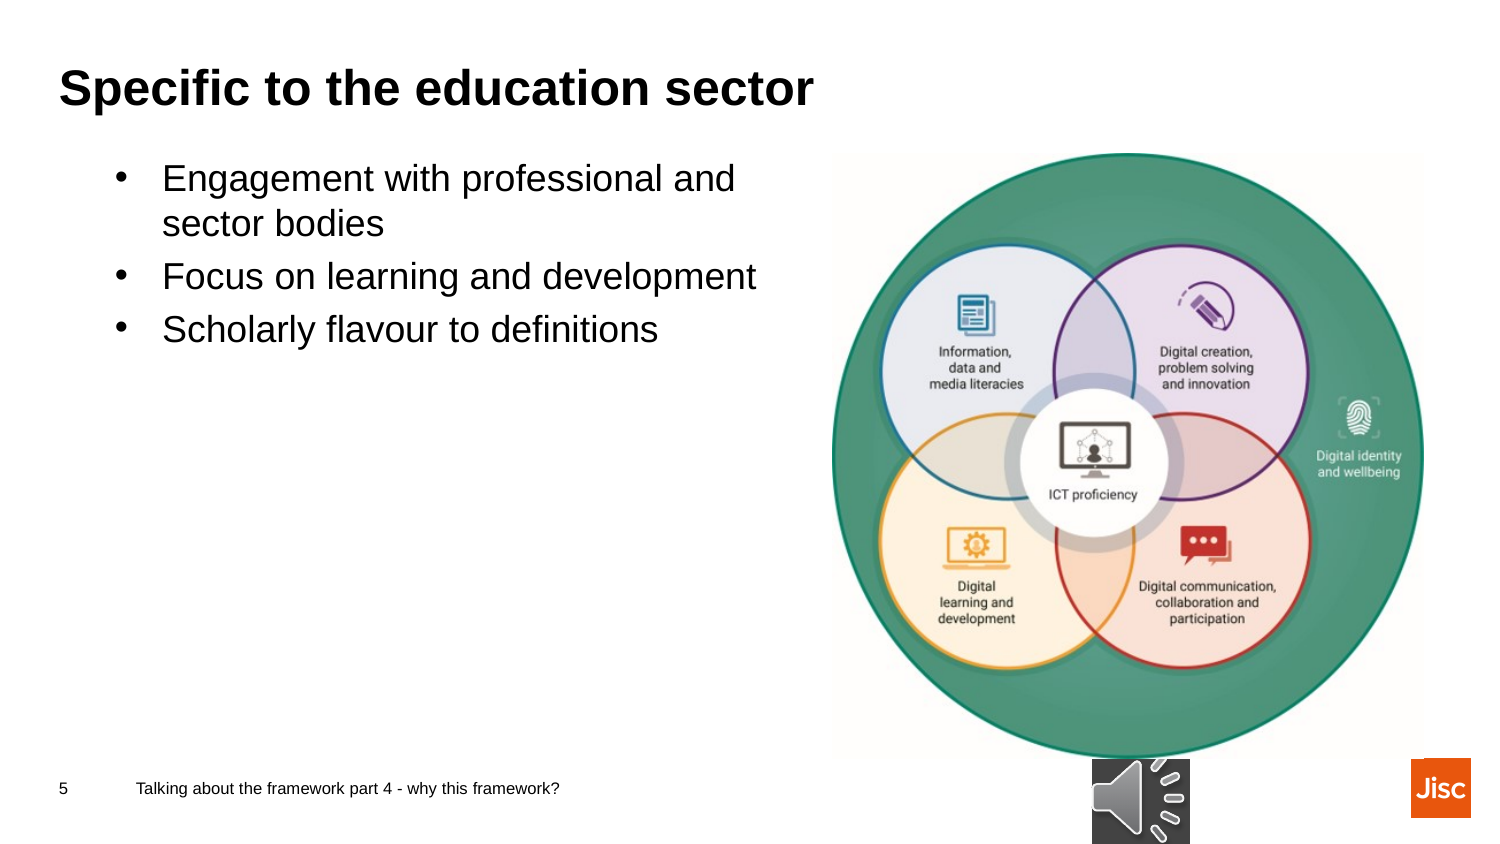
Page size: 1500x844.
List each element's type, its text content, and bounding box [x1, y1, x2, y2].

title Specific to the education sector [58, 55, 1402, 112]
list Engagement with professional and sector bodies Focus on learning and development Scholarly flavour to definitions [58, 153, 780, 744]
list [832, 153, 1425, 759]
slide_number 5 [58, 758, 92, 818]
picture [1411, 758, 1471, 818]
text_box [1090, 759, 1191, 844]
footer Talking about the framework part 4 - why this framework? [135, 758, 709, 818]
